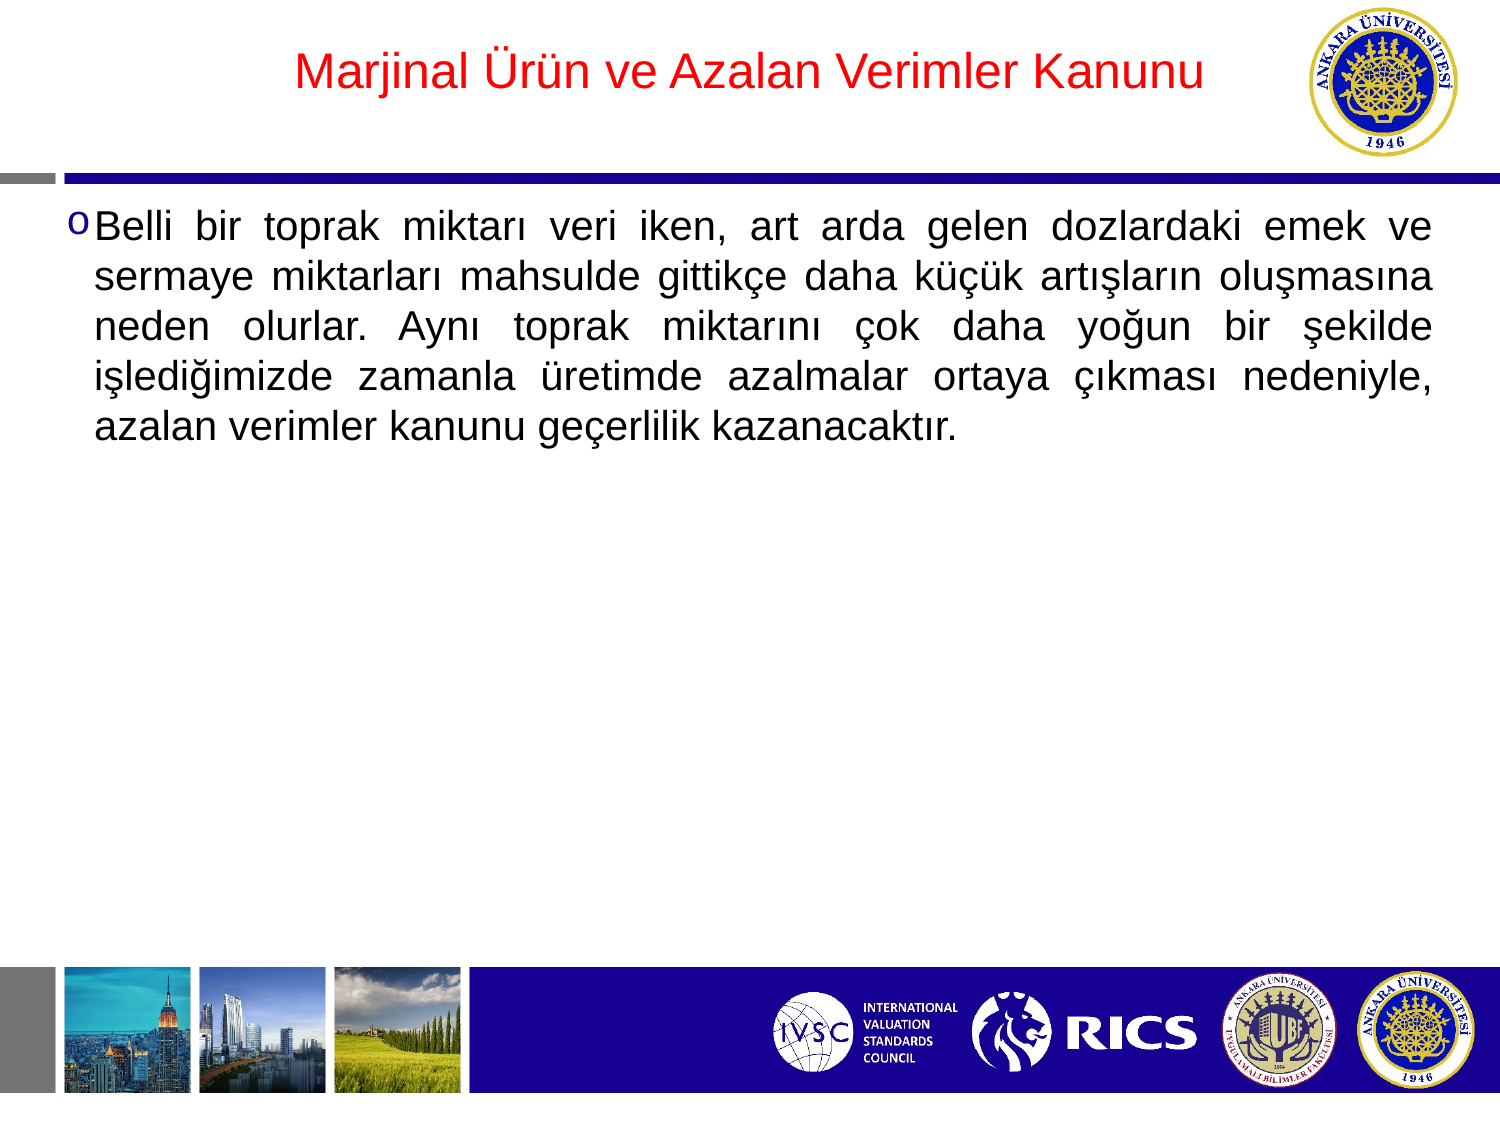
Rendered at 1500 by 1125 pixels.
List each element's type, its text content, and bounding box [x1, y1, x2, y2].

list Belli bir toprak miktarı veri iken, art arda gelen dozlardaki emek ve sermaye miktarları mahsulde gittikçe daha küçük artışların oluşmasına neden olurlar. Aynı toprak miktarını çok daha yoğun bir şekilde işlediğimizde zamanla üretimde azalmalar ortaya çıkması nedeniyle, azalan verimler kanunu geçerlilik kazanacaktır. [51, 191, 1449, 925]
picture [0, 0, 1500, 1125]
text_box Marjinal Ürün ve Azalan Verimler Kanunu [51, 30, 1449, 136]
